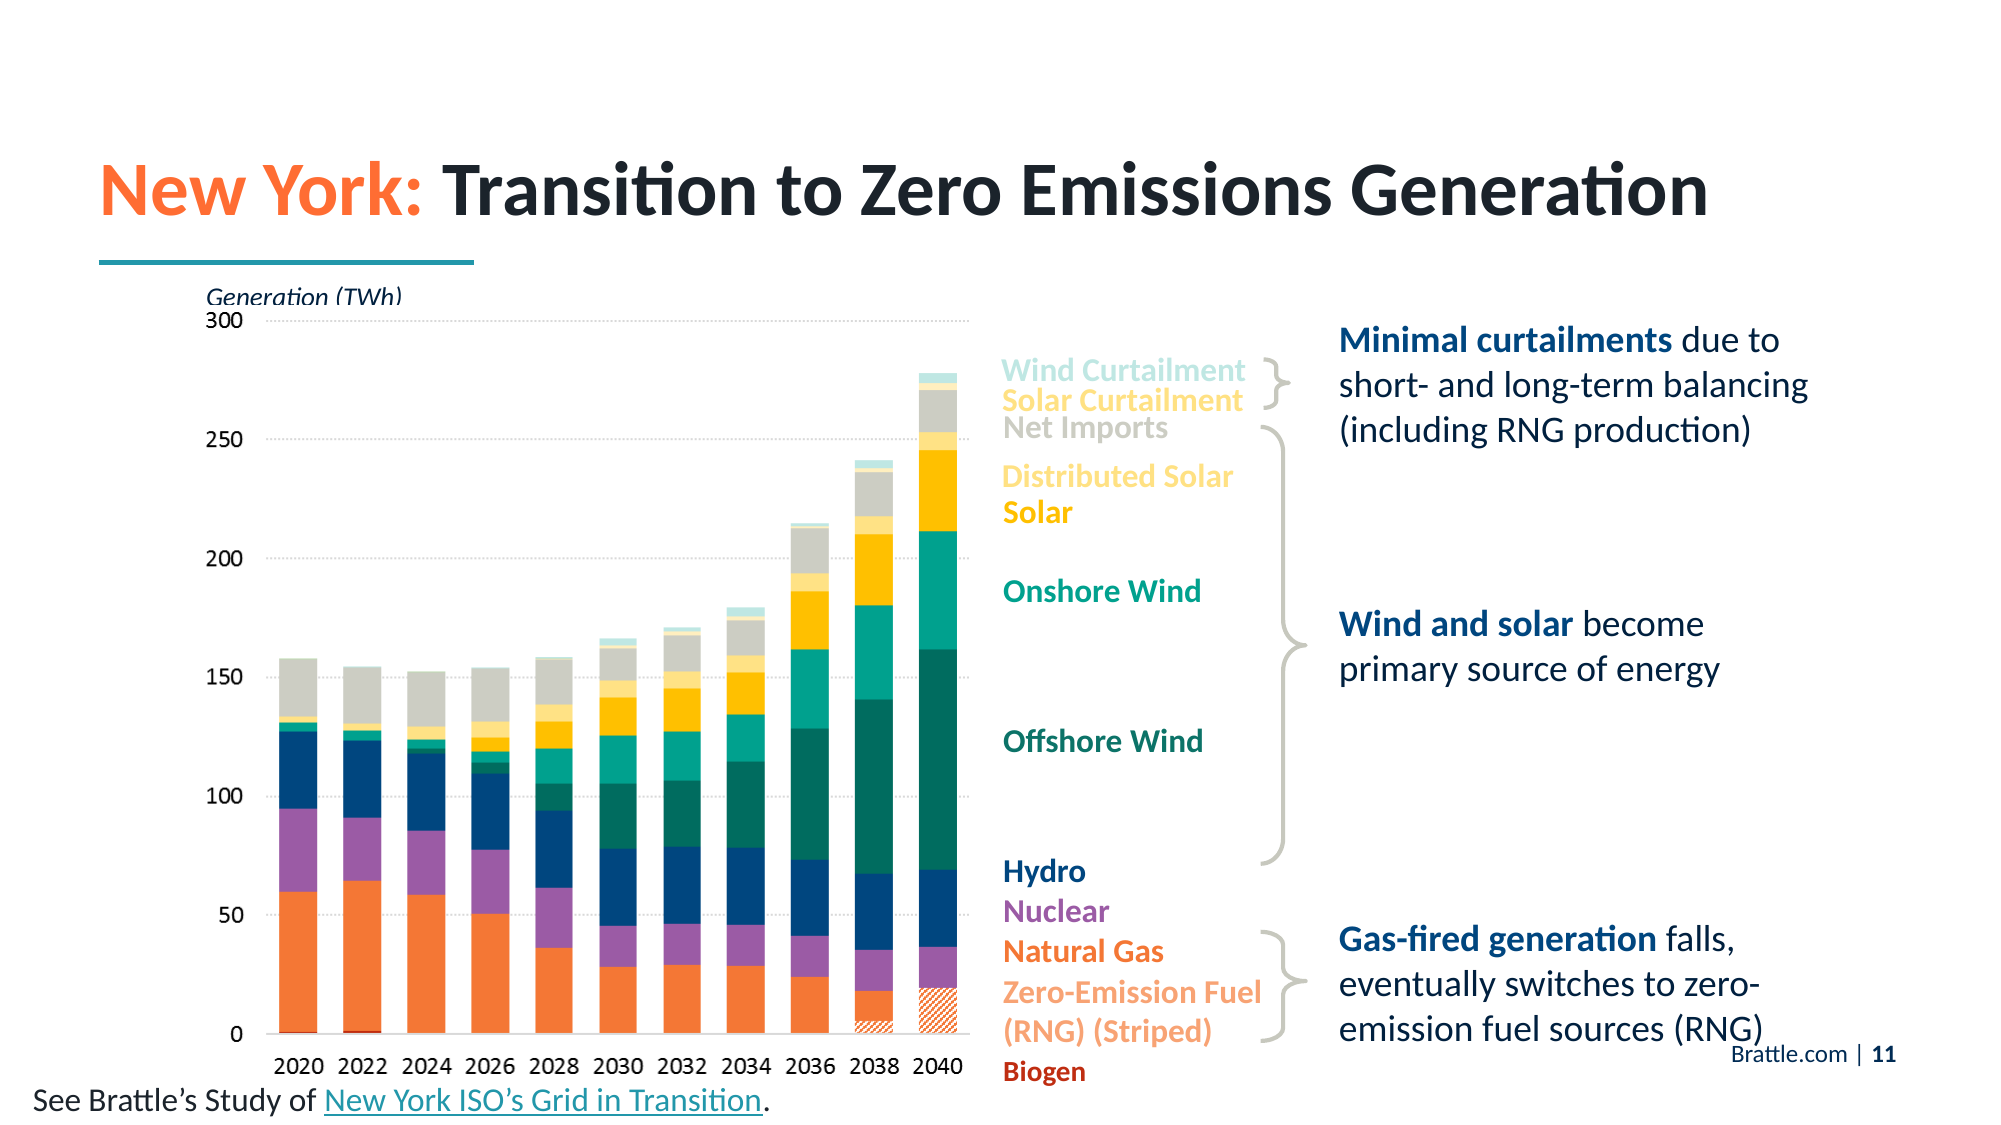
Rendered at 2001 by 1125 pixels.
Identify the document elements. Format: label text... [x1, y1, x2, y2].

text_box [1263, 359, 1289, 408]
text_box [1260, 502, 1306, 864]
title New York: Transition to Zero Emissions Generation [99, 140, 1900, 263]
text_box Gas-fired generation falls, eventually switches to zero-emission fuel sources (RNG) [1324, 906, 1812, 1057]
text_box Nuclear [988, 897, 1248, 937]
text_box Hydro [988, 842, 1248, 897]
text_box Generation (TWh) [191, 271, 418, 304]
text_box Wind and solar become primary source of energy [1324, 591, 1756, 697]
text_box Distributed Solar [987, 446, 1303, 502]
text_box Net Imports [988, 426, 1248, 446]
text_box Biogen [988, 1044, 1248, 1072]
text_box Solar Curtailment [987, 371, 1286, 426]
text_box Solar [988, 502, 1248, 538]
text_box Natural Gas [988, 937, 1248, 962]
text_box Wind Curtailment [986, 340, 1284, 396]
text_box [1260, 931, 1306, 1041]
text_box Zero-Emission Fuel (RNG) (Striped) [988, 962, 1284, 1057]
picture [192, 304, 974, 1084]
text_box Offshore Wind [988, 711, 1248, 767]
text_box Onshore Wind [988, 562, 1248, 617]
text_box [1260, 426, 1283, 446]
slide_number Brattle.com | 11 [1636, 1022, 1897, 1079]
text_box See Brattle’s Study of New York ISO’s Grid in Transition. [18, 1072, 1722, 1124]
text_box Minimal curtailments due to short- and long-term balancing (including RNG production) [1324, 307, 1853, 458]
